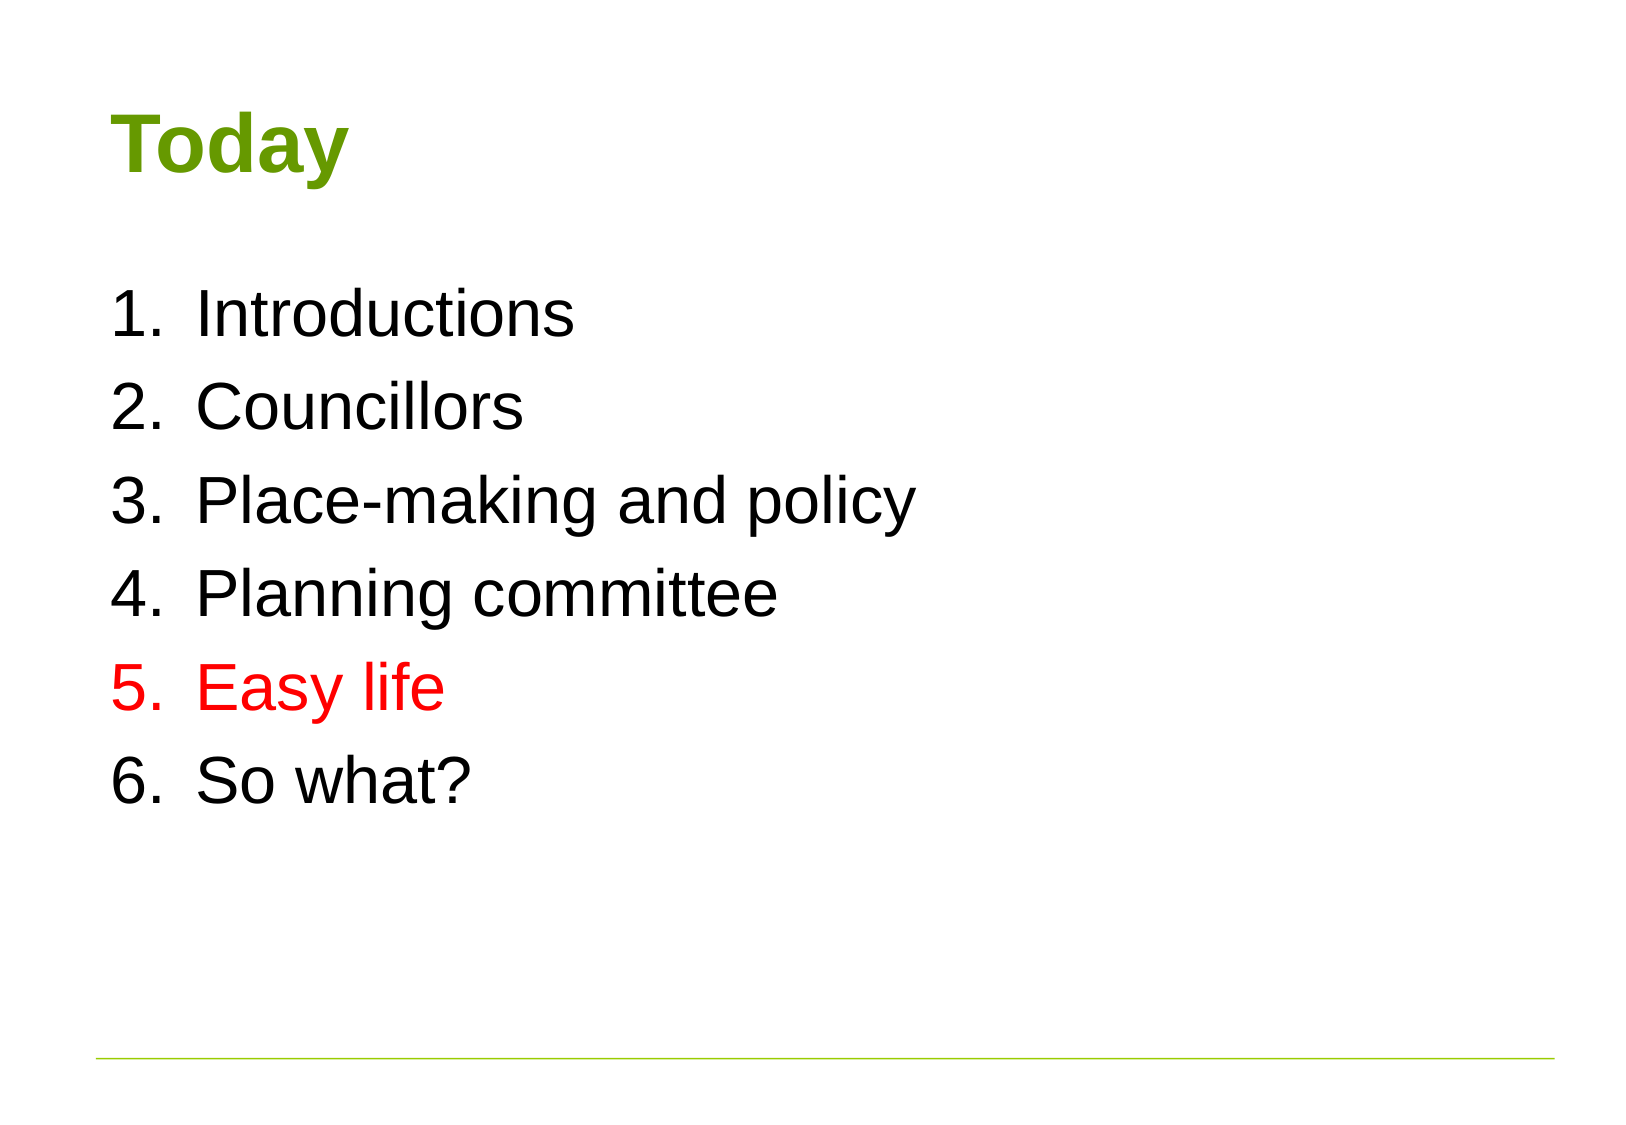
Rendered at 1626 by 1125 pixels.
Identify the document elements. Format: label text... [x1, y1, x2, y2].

list Introductions Councillors Place-making and policy Planning committee Easy life So what? [95, 262, 1559, 1005]
title Today [95, 45, 1559, 233]
